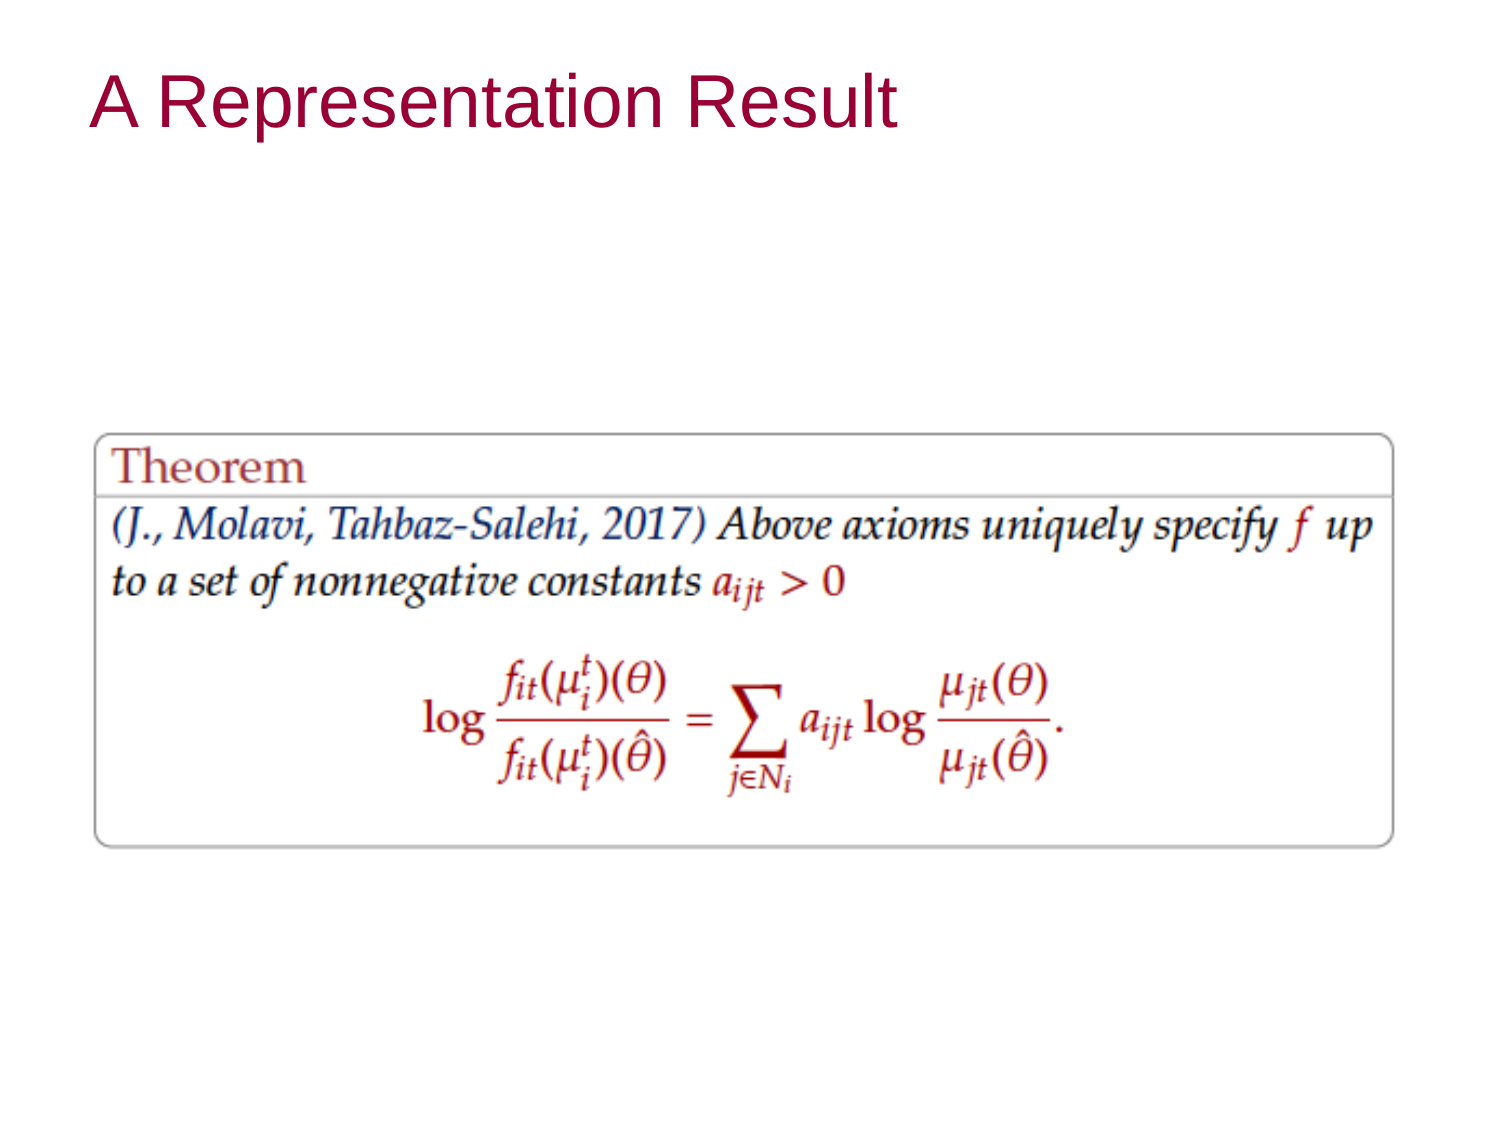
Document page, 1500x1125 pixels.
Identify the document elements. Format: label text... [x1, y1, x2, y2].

title A Representation Result [75, 45, 1425, 233]
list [74, 262, 1426, 1006]
